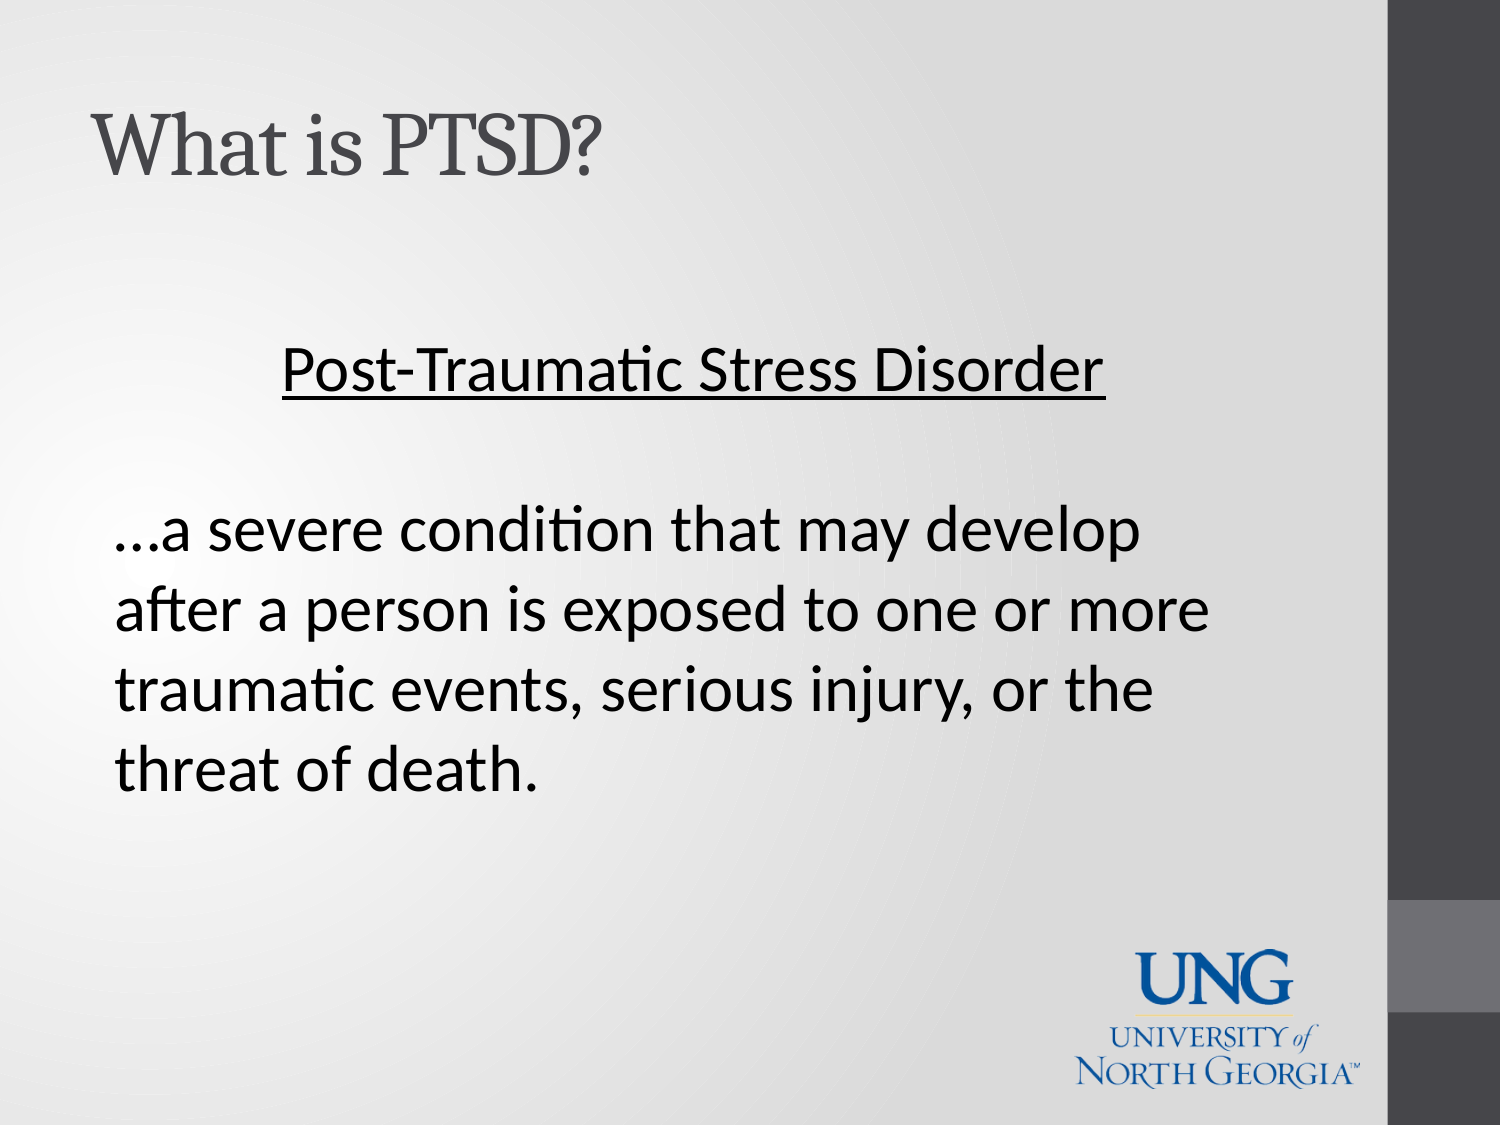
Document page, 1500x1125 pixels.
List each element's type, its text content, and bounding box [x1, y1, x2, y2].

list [1074, 949, 1361, 1090]
title What is PTSD? [75, 45, 1325, 233]
text_box Post-Traumatic Stress Disorder …a severe condition that may develop after a person is exposed to one or more traumatic events, serious injury, or the threat of death. [99, 237, 1288, 812]
